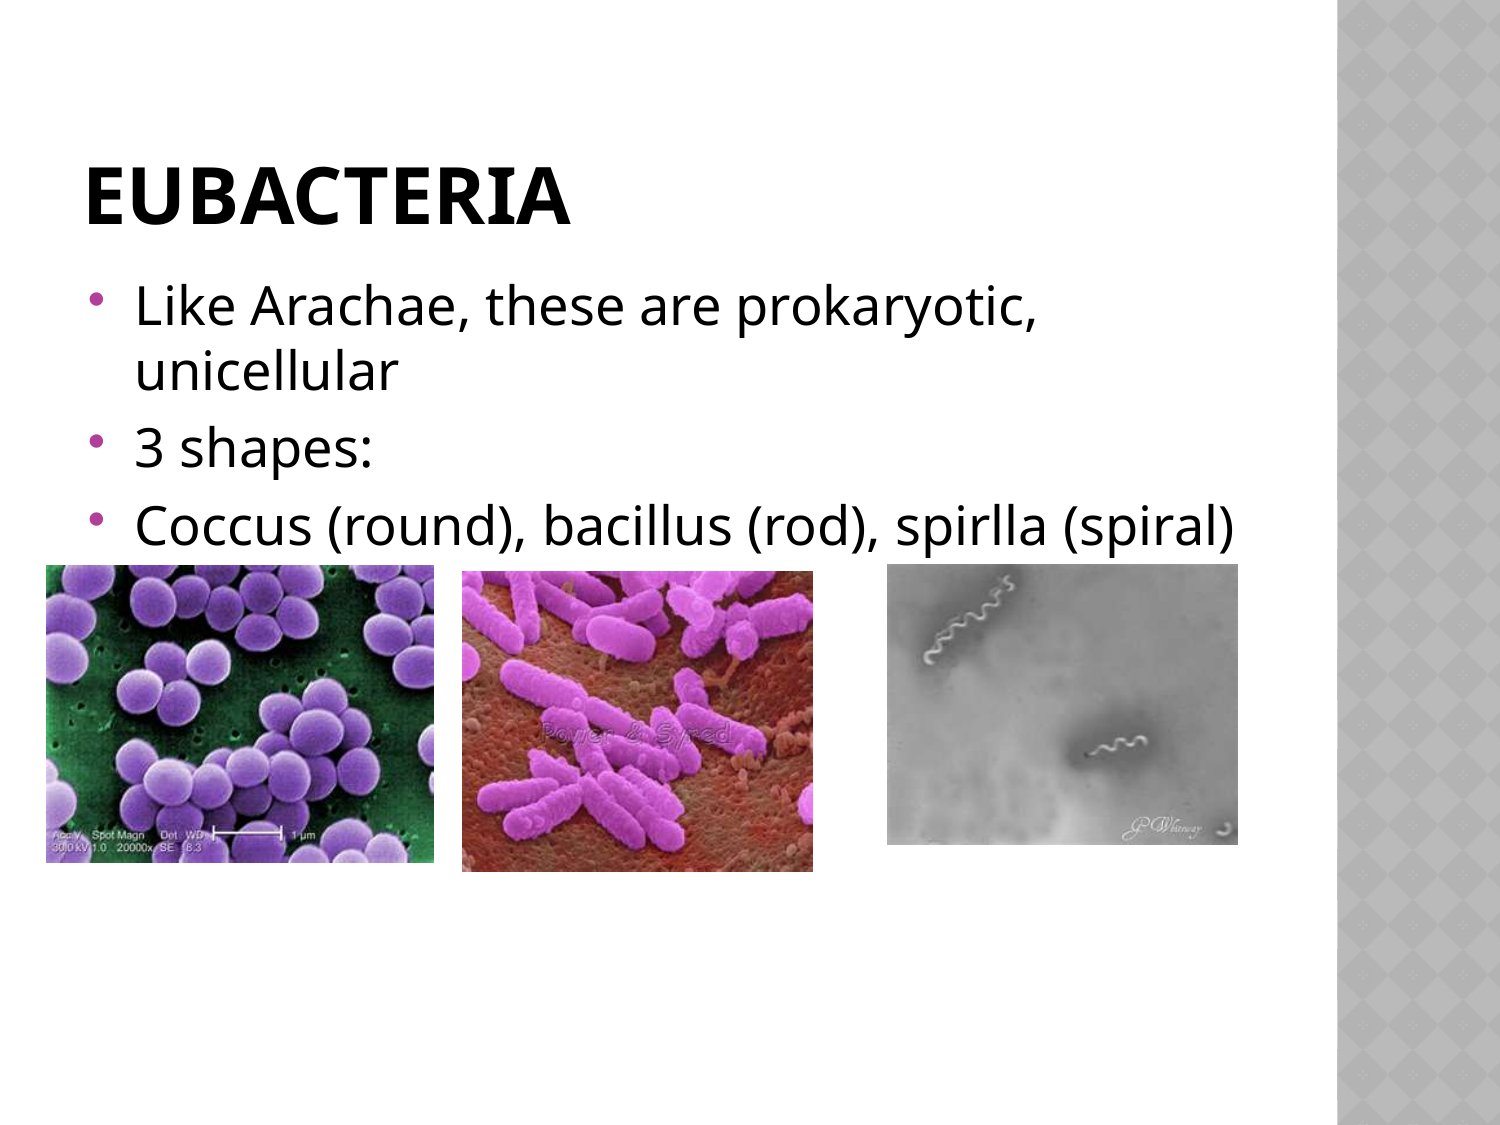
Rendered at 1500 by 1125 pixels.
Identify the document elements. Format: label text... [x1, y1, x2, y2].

picture [462, 571, 813, 873]
list Like Arachae, these are prokaryotic, unicellular 3 shapes: Coccus (round), bacillus (rod), spirlla (spiral) [75, 264, 1263, 1059]
picture [46, 565, 434, 863]
picture [887, 564, 1238, 845]
title Eubacteria [75, 52, 1263, 240]
